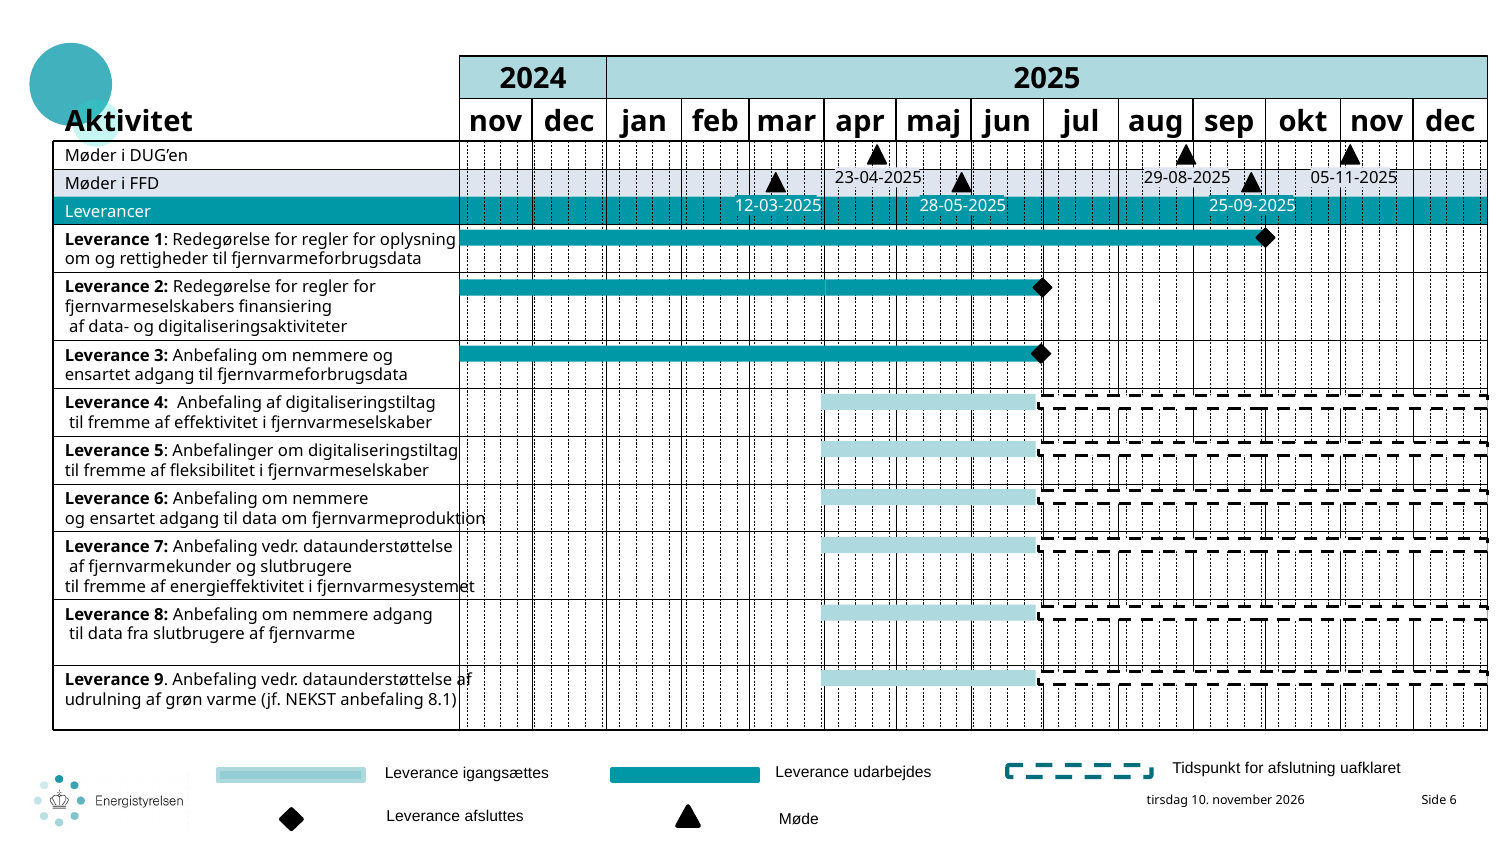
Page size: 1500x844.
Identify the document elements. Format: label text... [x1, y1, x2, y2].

text_box [910, 248, 918, 271]
text_box [1011, 672, 1020, 688]
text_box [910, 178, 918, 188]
text_box [1198, 672, 1205, 687]
text_box [860, 491, 868, 507]
text_box [1198, 194, 1205, 222]
text_box Møder i FFD [64, 178, 154, 193]
text_box [910, 541, 918, 555]
text_box [1282, 607, 1290, 620]
text_box [1096, 178, 1104, 194]
text_box [1384, 445, 1391, 458]
text_box nov [459, 98, 531, 140]
text_box [1434, 397, 1442, 410]
text_box [1198, 607, 1205, 621]
text_box [1468, 672, 1476, 687]
text_box [945, 445, 952, 459]
text_box [573, 349, 580, 364]
text_box [1163, 672, 1171, 687]
text_box jan [606, 98, 681, 140]
text_box [1215, 216, 1222, 222]
text_box [539, 178, 546, 194]
text_box [829, 350, 834, 364]
text_box [1349, 150, 1357, 166]
text_box [623, 281, 631, 298]
text_box [590, 232, 597, 248]
text_box [1300, 607, 1307, 621]
text_box [1434, 178, 1442, 194]
text_box [776, 216, 783, 222]
text_box [1198, 232, 1205, 248]
text_box [1011, 232, 1020, 248]
text_box [1349, 445, 1357, 458]
text_box [877, 541, 884, 555]
text_box [1079, 607, 1087, 621]
text_box [1198, 445, 1205, 458]
text_box [792, 281, 800, 298]
text_box [657, 194, 665, 222]
text_box [555, 232, 563, 248]
text_box [1180, 397, 1188, 410]
text_box [979, 248, 986, 271]
text_box [707, 248, 715, 271]
text_box [573, 248, 580, 271]
text_box [623, 194, 631, 222]
text_box [928, 672, 935, 688]
text_box [928, 397, 935, 412]
text_box [640, 349, 648, 364]
text_box [1011, 445, 1020, 459]
text_box [1163, 194, 1171, 222]
text_box [1434, 232, 1442, 271]
text_box [860, 194, 868, 222]
text_box [1282, 491, 1290, 504]
text_box [928, 248, 935, 271]
text_box [877, 150, 884, 166]
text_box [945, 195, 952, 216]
text_box [471, 178, 479, 194]
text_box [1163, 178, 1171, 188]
text_box [1180, 194, 1188, 222]
text_box [1450, 607, 1459, 621]
text_box jul [1043, 98, 1118, 140]
text_box [759, 349, 766, 364]
text_box [1096, 232, 1104, 248]
text_box [640, 178, 648, 194]
text_box [1232, 445, 1239, 458]
text_box [707, 281, 715, 298]
text_box [1011, 281, 1020, 298]
text_box [860, 445, 868, 459]
text_box [792, 349, 800, 364]
text_box [724, 232, 732, 248]
text_box [1049, 541, 1053, 553]
text_box [995, 491, 1003, 507]
text_box [1418, 445, 1425, 458]
text_box [1215, 232, 1222, 248]
text_box [979, 491, 986, 507]
text_box [759, 281, 766, 298]
text_box [1148, 445, 1155, 456]
text_box [1384, 397, 1391, 410]
text_box [691, 232, 699, 248]
text_box [1131, 178, 1138, 194]
text_box [1316, 232, 1324, 271]
text_box [1282, 672, 1290, 685]
text_box [1349, 232, 1357, 271]
text_box [471, 194, 479, 222]
text_box [979, 216, 986, 222]
text_box [1011, 248, 1020, 271]
text_box [1450, 178, 1459, 194]
text_box [1349, 397, 1357, 410]
text_box [1300, 194, 1307, 222]
text_box [623, 232, 631, 248]
text_box [877, 281, 884, 298]
text_box [657, 248, 665, 271]
text_box [1468, 445, 1476, 458]
text_box [57, 194, 455, 222]
text_box [691, 194, 699, 222]
text_box [521, 248, 527, 270]
text_box [1215, 672, 1222, 687]
text_box [979, 607, 986, 623]
text_box [1049, 248, 1053, 270]
text_box [843, 445, 851, 459]
text_box [1163, 607, 1171, 621]
text_box [1248, 445, 1256, 458]
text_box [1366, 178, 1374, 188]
text_box [1096, 491, 1104, 506]
text_box [1269, 543, 1273, 553]
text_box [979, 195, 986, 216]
text_box [1011, 178, 1020, 194]
text_box [1180, 672, 1188, 687]
text_box [829, 282, 834, 298]
text_box [1349, 188, 1357, 194]
text_box [877, 194, 884, 222]
text_box [1079, 672, 1087, 687]
text_box [1079, 445, 1087, 458]
text_box [1029, 672, 1036, 688]
text_box [1248, 607, 1256, 621]
text_box [1366, 541, 1374, 553]
text_box [1079, 178, 1087, 194]
text_box [1468, 397, 1476, 410]
text_box [945, 178, 952, 194]
text_box [759, 232, 766, 248]
text_box [506, 248, 513, 271]
text_box [1096, 607, 1104, 621]
text_box [610, 767, 760, 783]
text_box [623, 248, 631, 271]
text_box [1079, 541, 1087, 553]
text_box [945, 281, 952, 298]
text_box [1418, 672, 1425, 687]
text_box [1418, 397, 1425, 410]
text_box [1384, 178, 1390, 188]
text_box [995, 216, 1003, 222]
text_box [1418, 491, 1425, 506]
text_box [877, 349, 884, 364]
text_box Leverance 5: Anbefalinger om digitaliseringstiltag til fremme af fleksibilitet i fjernvarmeselskaber [64, 445, 422, 480]
text_box [962, 493, 966, 507]
text_box [1434, 445, 1442, 458]
text_box Leverance 8: Anbefaling om nemmere adgang til data fra slutbrugere af fjernvarme [64, 607, 398, 661]
text_box [1468, 178, 1476, 194]
text_box [1011, 491, 1020, 507]
text_box [1316, 397, 1324, 410]
text_box [945, 491, 952, 507]
text_box [910, 397, 918, 412]
text_box [1062, 491, 1070, 504]
text_box [1418, 194, 1425, 222]
text_box [1062, 248, 1070, 271]
text_box [809, 281, 816, 298]
text_box [1079, 397, 1087, 410]
text_box [1049, 398, 1053, 410]
text_box [1011, 541, 1020, 555]
text_box [979, 541, 986, 555]
text_box [1148, 232, 1155, 248]
text_box [1049, 608, 1053, 621]
text_box [521, 282, 527, 298]
text_box [776, 248, 783, 271]
text_box [657, 349, 665, 364]
text_box [539, 194, 546, 222]
text_box [57, 232, 455, 271]
text_box [1401, 397, 1408, 409]
text_box [843, 491, 851, 507]
text_box [707, 349, 715, 364]
text_box [1300, 541, 1307, 553]
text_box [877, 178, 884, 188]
text_box [809, 178, 816, 194]
text_box [573, 194, 580, 222]
text_box [555, 281, 563, 298]
text_box [759, 216, 766, 222]
text_box [928, 607, 935, 623]
text_box [860, 281, 868, 298]
text_box [724, 248, 732, 271]
text_box [555, 248, 563, 271]
text_box [1366, 194, 1374, 222]
text_box [489, 248, 496, 271]
text_box [555, 349, 563, 364]
text_box [809, 349, 816, 364]
text_box [962, 609, 966, 623]
text_box [521, 233, 527, 248]
text_box [1163, 491, 1171, 506]
text_box [1131, 232, 1138, 248]
text_box [1062, 445, 1070, 456]
text_box Leverance 1: Redegørelse for regler for oplysning om og rettigheder til fjernvarmeforbrugsdata [64, 232, 416, 269]
text_box [1198, 491, 1205, 506]
text_box [1384, 232, 1391, 271]
text_box [1468, 194, 1476, 222]
text_box [1269, 674, 1273, 687]
text_box [1282, 397, 1290, 409]
text_box [1198, 541, 1205, 553]
text_box [1148, 491, 1155, 504]
text_box [843, 188, 851, 194]
text_box [1401, 232, 1408, 271]
text_box [1005, 762, 1154, 780]
text_box [829, 673, 834, 688]
text_box [555, 194, 563, 222]
text_box [1434, 672, 1442, 687]
text_box [471, 248, 479, 271]
text_box [279, 807, 304, 832]
text_box [1450, 397, 1459, 410]
text_box [506, 194, 513, 222]
text_box [1332, 234, 1336, 269]
text_box [1198, 188, 1205, 194]
text_box [1366, 607, 1374, 621]
text_box [1232, 232, 1239, 248]
text_box sep [1193, 98, 1265, 140]
text_box [1316, 188, 1324, 194]
text_box Leverance 7: Anbefaling vedr. dataunderstøttelse af fjernvarmekunder og slutbrugere til fremme af energieffektivitet i fjernvarmesystemet [64, 541, 433, 596]
text_box [1366, 445, 1374, 456]
text_box [809, 232, 816, 248]
text_box [962, 448, 966, 459]
text_box [1300, 178, 1307, 194]
text_box [1366, 672, 1374, 685]
text_box [877, 445, 884, 459]
text_box [843, 349, 851, 364]
text_box [1300, 672, 1307, 687]
text_box [590, 349, 597, 364]
text_box [1131, 607, 1138, 621]
text_box [829, 446, 834, 459]
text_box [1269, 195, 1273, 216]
text_box [1282, 541, 1290, 552]
text_box [640, 232, 648, 248]
text_box [724, 281, 732, 298]
text_box [1248, 178, 1256, 194]
text_box [843, 248, 851, 271]
text_box [1011, 194, 1020, 222]
text_box [1349, 607, 1357, 621]
text_box [1332, 543, 1336, 553]
text_box [1418, 541, 1425, 553]
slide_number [1133, 785, 1336, 831]
text_box [1198, 248, 1205, 271]
text_box [590, 281, 597, 298]
text_box [877, 491, 884, 507]
text_box [691, 248, 699, 271]
text_box [829, 194, 834, 221]
text_box [995, 281, 1003, 298]
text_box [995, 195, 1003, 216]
text_box Møder i DUG’en [64, 150, 181, 166]
text_box [1215, 491, 1222, 506]
text_box [1215, 445, 1222, 458]
text_box [995, 397, 1003, 412]
text_box [216, 767, 366, 783]
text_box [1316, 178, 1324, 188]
text_box [1180, 607, 1188, 621]
text_box [1401, 607, 1408, 620]
text_box [590, 248, 597, 271]
text_box [945, 607, 952, 623]
text_box [691, 178, 699, 194]
text_box [573, 281, 580, 298]
text_box [1062, 194, 1070, 222]
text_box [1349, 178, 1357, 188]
text_box [1332, 400, 1336, 410]
text_box [1434, 541, 1442, 553]
text_box [1096, 672, 1104, 687]
text_box [945, 232, 952, 248]
text_box [910, 491, 918, 507]
text_box [1332, 448, 1336, 458]
text_box [979, 445, 986, 459]
text_box mar [749, 98, 823, 140]
text_box [1468, 541, 1476, 553]
text_box [1332, 493, 1336, 506]
text_box [521, 350, 527, 364]
text_box [1049, 492, 1053, 506]
text_box [979, 281, 986, 298]
text_box [1096, 541, 1104, 553]
text_box [1029, 491, 1036, 507]
text_box [1300, 445, 1307, 458]
text_box [1384, 672, 1391, 687]
text_box maj [896, 98, 971, 140]
text_box [928, 541, 935, 555]
text_box [1401, 178, 1408, 194]
text_box [1131, 445, 1138, 458]
text_box dec [1412, 98, 1488, 140]
text_box [1198, 397, 1205, 410]
text_box [1269, 234, 1273, 247]
text_box [539, 248, 546, 271]
text_box [471, 349, 479, 364]
text_box [809, 216, 816, 222]
text_box [829, 542, 834, 555]
text_box [506, 232, 513, 248]
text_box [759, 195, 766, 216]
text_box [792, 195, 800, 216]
text_box [539, 349, 546, 364]
text_box [1401, 672, 1408, 685]
text_box [1011, 607, 1020, 623]
text_box [1029, 194, 1036, 222]
text_box [829, 492, 834, 507]
text_box [1096, 248, 1104, 271]
text_box [1316, 672, 1324, 687]
text_box [910, 281, 918, 298]
text_box [1011, 397, 1020, 412]
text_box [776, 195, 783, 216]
text_box [1215, 248, 1222, 271]
text_box [1401, 541, 1408, 552]
text_box [1450, 672, 1459, 687]
text_box [1248, 541, 1256, 553]
text_box [1131, 672, 1138, 687]
text_box [979, 232, 986, 248]
text_box [776, 178, 783, 194]
text_box [877, 607, 884, 623]
text_box [928, 491, 935, 507]
text_box [1163, 397, 1171, 410]
text_box [1148, 672, 1155, 685]
text_box [829, 179, 834, 194]
text_box [843, 397, 851, 412]
text_box [1131, 194, 1138, 222]
text_box [1131, 397, 1138, 410]
text_box [910, 188, 918, 194]
text_box [590, 178, 597, 194]
text_box [1366, 491, 1374, 504]
text_box [962, 284, 966, 298]
text_box [57, 178, 455, 194]
text_box [1029, 349, 1036, 361]
text_box [724, 194, 732, 222]
text_box [1232, 397, 1239, 410]
text_box [1148, 248, 1155, 271]
text_box [1248, 248, 1256, 271]
text_box [945, 216, 952, 222]
text_box [1079, 194, 1087, 222]
text_box [1366, 397, 1374, 410]
text_box [1180, 541, 1188, 553]
text_box [759, 178, 766, 194]
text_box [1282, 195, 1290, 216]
text_box [521, 179, 527, 194]
text_box [1062, 541, 1070, 552]
text_box [1248, 672, 1256, 687]
text_box [1029, 281, 1036, 298]
text_box [1029, 541, 1036, 555]
text_box [521, 194, 527, 222]
text_box [979, 349, 986, 364]
text_box [1468, 491, 1476, 506]
text_box [829, 608, 834, 623]
text_box Leverance 2: Redegørelse for regler for fjernvarmeselskabers finansiering af data- og digitaliseringsaktiviteter [64, 281, 350, 337]
text_box [792, 232, 800, 248]
text_box [1434, 491, 1442, 506]
text_box [910, 194, 918, 222]
text_box [1215, 188, 1222, 194]
text_box [657, 232, 665, 248]
text_box apr [823, 98, 896, 140]
text_box [1300, 232, 1307, 271]
text_box [945, 349, 952, 364]
text_box [1248, 232, 1256, 248]
text_box [877, 672, 884, 688]
text_box [860, 349, 868, 364]
text_box [707, 194, 715, 222]
text_box [1163, 541, 1171, 553]
text_box Leverance 3: Anbefaling om nemmere og ensartet adgang til fjernvarmeforbrugsdata [64, 349, 378, 385]
text_box [1096, 194, 1104, 222]
text_box [945, 541, 952, 555]
text_box [623, 178, 631, 194]
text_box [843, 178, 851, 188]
text_box [1180, 445, 1188, 458]
text_box [506, 281, 513, 298]
text_box [1163, 248, 1171, 271]
text_box [1282, 216, 1290, 222]
text_box [928, 216, 935, 222]
text_box [1418, 232, 1425, 271]
text_box [860, 397, 868, 412]
text_box [995, 672, 1003, 688]
text_box [1029, 248, 1036, 271]
text_box [792, 216, 800, 222]
text_box [962, 248, 966, 269]
text_box [489, 194, 496, 222]
text_box [1248, 216, 1256, 222]
text_box [707, 178, 715, 194]
text_box [590, 194, 597, 222]
text_box Leverancer [64, 200, 143, 221]
text_box [792, 178, 800, 194]
text_box [928, 281, 935, 298]
text_box [962, 181, 966, 194]
text_box [962, 674, 966, 688]
text_box [910, 445, 918, 459]
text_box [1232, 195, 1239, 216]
text_box [506, 178, 513, 194]
text_box [1148, 188, 1155, 194]
text_box [995, 232, 1003, 248]
text_box [1049, 282, 1053, 294]
text_box [1049, 194, 1053, 222]
text_box [471, 281, 479, 298]
text_box [995, 541, 1003, 555]
text_box [489, 349, 496, 364]
text_box [539, 281, 546, 298]
text_box [1049, 446, 1053, 458]
text_box [792, 248, 800, 271]
text_box Aktivitet [64, 102, 167, 138]
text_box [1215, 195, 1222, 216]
text_box [1148, 541, 1155, 552]
text_box [809, 248, 816, 271]
text_box [1269, 493, 1273, 506]
text_box [489, 232, 496, 248]
text_box [1232, 491, 1239, 506]
text_box [843, 232, 851, 248]
text_box [843, 672, 851, 688]
text_box [928, 232, 935, 248]
text_box Leverance 4: Anbefaling af digitaliseringstiltag til fremme af effektivitet i fjernvarmeselskaber [64, 397, 398, 432]
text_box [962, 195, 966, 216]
text_box [1384, 194, 1391, 222]
text_box [1418, 178, 1425, 194]
text_box [995, 445, 1003, 459]
text_box [928, 445, 935, 459]
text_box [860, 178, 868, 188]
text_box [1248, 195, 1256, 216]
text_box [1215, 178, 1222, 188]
text_box [1332, 609, 1336, 621]
text_box [555, 178, 563, 194]
text_box [657, 281, 665, 298]
text_box [471, 232, 479, 248]
text_box [979, 672, 986, 688]
text_box [1148, 607, 1155, 620]
text_box [962, 543, 966, 555]
text_box [1468, 232, 1476, 271]
text_box [1366, 232, 1374, 271]
text_box [1029, 178, 1036, 194]
text_box [1401, 445, 1408, 456]
text_box Tidspunkt for afslutning uafklaret [1157, 750, 1424, 784]
text_box [1215, 541, 1222, 553]
text_box [1049, 179, 1053, 194]
text_box [829, 233, 834, 248]
text_box [1269, 609, 1273, 621]
text_box [1180, 150, 1188, 166]
text_box jun [971, 98, 1043, 140]
text_box [657, 178, 665, 194]
text_box [1316, 541, 1324, 553]
text_box [1079, 232, 1087, 248]
text_box [724, 178, 732, 194]
text_box [1349, 194, 1357, 222]
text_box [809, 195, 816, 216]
text_box [1062, 607, 1070, 620]
text_box [1300, 491, 1307, 506]
text_box [1062, 178, 1070, 194]
text_box [1450, 491, 1459, 506]
text_box [1316, 194, 1324, 222]
text_box [1062, 672, 1070, 685]
text_box [928, 349, 935, 364]
text_box [1011, 349, 1020, 364]
text_box Møde [764, 801, 1030, 835]
text_box [707, 232, 715, 248]
text_box [776, 232, 783, 248]
text_box [1096, 445, 1104, 458]
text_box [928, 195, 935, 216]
text_box [945, 397, 952, 412]
text_box [860, 248, 868, 271]
text_box Leverance 9. Anbefaling vedr. dataunderstøttelse af udrulning af grøn varme (jf. NEKST anbefaling 8.1) [64, 672, 437, 727]
text_box [979, 178, 986, 194]
text_box [691, 349, 699, 364]
text_box [1131, 248, 1138, 271]
text_box [995, 349, 1003, 364]
text_box [691, 281, 699, 298]
text_box [1131, 491, 1138, 506]
text_box [640, 248, 648, 271]
text_box [1269, 400, 1273, 410]
text_box [1062, 397, 1070, 409]
text_box [1349, 672, 1357, 687]
text_box [1332, 194, 1336, 221]
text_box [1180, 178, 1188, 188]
text_box [1349, 541, 1357, 553]
text_box [829, 248, 834, 270]
text_box [860, 541, 868, 555]
text_box [1079, 248, 1087, 271]
text_box [962, 352, 966, 364]
text_box [1148, 397, 1155, 409]
text_box [573, 178, 580, 194]
text_box [945, 248, 952, 271]
text_box [860, 232, 868, 248]
text_box 2024 [459, 55, 606, 98]
text_box [877, 188, 884, 194]
text_box [1282, 232, 1290, 271]
text_box [1232, 541, 1239, 553]
text_box [1163, 232, 1171, 248]
text_box [1450, 445, 1459, 458]
text_box [623, 349, 631, 364]
text_box [776, 281, 783, 298]
text_box [910, 349, 918, 364]
text_box nov [1340, 98, 1412, 140]
text_box dec [531, 98, 606, 140]
text_box [1031, 282, 1036, 294]
text_box [1215, 607, 1222, 621]
text_box [1029, 355, 1036, 364]
text_box [506, 349, 513, 364]
text_box Leverance igangsættes [369, 755, 636, 790]
text_box [1282, 445, 1290, 456]
text_box [1180, 248, 1188, 271]
text_box [1029, 397, 1036, 412]
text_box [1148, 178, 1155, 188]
text_box [1349, 491, 1357, 506]
text_box [1029, 445, 1036, 459]
text_box [1049, 673, 1053, 687]
text_box [724, 349, 732, 364]
text_box [1180, 491, 1188, 506]
text_box [1434, 607, 1442, 621]
text_box [640, 194, 648, 222]
text_box [962, 400, 966, 412]
text_box [489, 281, 496, 298]
text_box [1316, 491, 1324, 506]
text_box [860, 672, 868, 688]
text_box [640, 281, 648, 298]
text_box [1450, 194, 1459, 222]
text_box [1232, 216, 1239, 222]
text_box [962, 234, 966, 248]
text_box [1232, 248, 1239, 271]
text_box [1384, 181, 1391, 194]
text_box [1401, 491, 1408, 504]
text_box [910, 672, 918, 688]
text_box [1434, 194, 1442, 222]
text_box [1384, 491, 1391, 506]
text_box [1316, 445, 1324, 458]
text_box Leverance udarbejdes [760, 754, 1027, 789]
text_box [843, 194, 851, 222]
text_box [1248, 397, 1256, 410]
text_box [995, 607, 1003, 623]
text_box [675, 804, 701, 828]
text_box aug [1118, 98, 1193, 140]
text_box [1418, 607, 1425, 621]
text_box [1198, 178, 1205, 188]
text_box [995, 248, 1003, 271]
text_box [1300, 397, 1307, 410]
text_box [1062, 232, 1070, 248]
text_box [1248, 491, 1256, 506]
text_box [776, 349, 783, 364]
text_box feb [681, 98, 749, 140]
text_box [489, 178, 496, 194]
text_box Leverance afsluttes [371, 798, 638, 833]
text_box [1232, 178, 1239, 194]
picture [29, 770, 189, 831]
text_box [1131, 541, 1138, 553]
text_box [995, 178, 1003, 194]
text_box 2025 [606, 55, 1488, 98]
text_box [979, 397, 986, 412]
slide_number Side 6 [1337, 785, 1471, 831]
text_box [928, 178, 935, 194]
text_box [877, 397, 884, 412]
text_box [1215, 397, 1222, 410]
text_box [843, 281, 851, 298]
text_box [1450, 541, 1459, 553]
text_box [1096, 397, 1104, 410]
text_box [910, 232, 918, 248]
text_box okt [1265, 98, 1340, 140]
text_box [877, 232, 884, 248]
text_box [860, 607, 868, 623]
text_box [843, 541, 851, 555]
text_box [1180, 232, 1188, 248]
text_box [1232, 672, 1239, 687]
text_box [1232, 607, 1239, 621]
text_box [539, 232, 546, 248]
text_box [829, 398, 834, 412]
text_box [573, 232, 580, 248]
text_box [1450, 232, 1459, 271]
text_box [1163, 188, 1171, 194]
text_box [1049, 233, 1053, 248]
text_box [1079, 491, 1087, 506]
text_box [1269, 181, 1273, 194]
text_box [1148, 194, 1155, 222]
text_box [1401, 194, 1408, 222]
text_box [1384, 607, 1391, 621]
text_box [945, 672, 952, 688]
text_box [1029, 607, 1036, 623]
text_box [1269, 244, 1273, 269]
text_box [1163, 445, 1171, 458]
text_box [1468, 607, 1476, 621]
text_box [1366, 188, 1374, 194]
text_box [1316, 607, 1324, 621]
text_box [843, 607, 851, 623]
text_box [759, 248, 766, 271]
text_box [1332, 674, 1336, 687]
text_box [1180, 188, 1188, 194]
text_box [1269, 448, 1273, 458]
text_box Leverance 6: Anbefaling om nemmere og ensartet adgang til data om fjernvarmeproduktion [64, 491, 448, 528]
text_box [1282, 178, 1290, 194]
text_box [877, 248, 884, 271]
text_box [860, 188, 868, 194]
text_box [1384, 541, 1391, 553]
text_box [910, 607, 918, 623]
text_box [1029, 232, 1036, 248]
